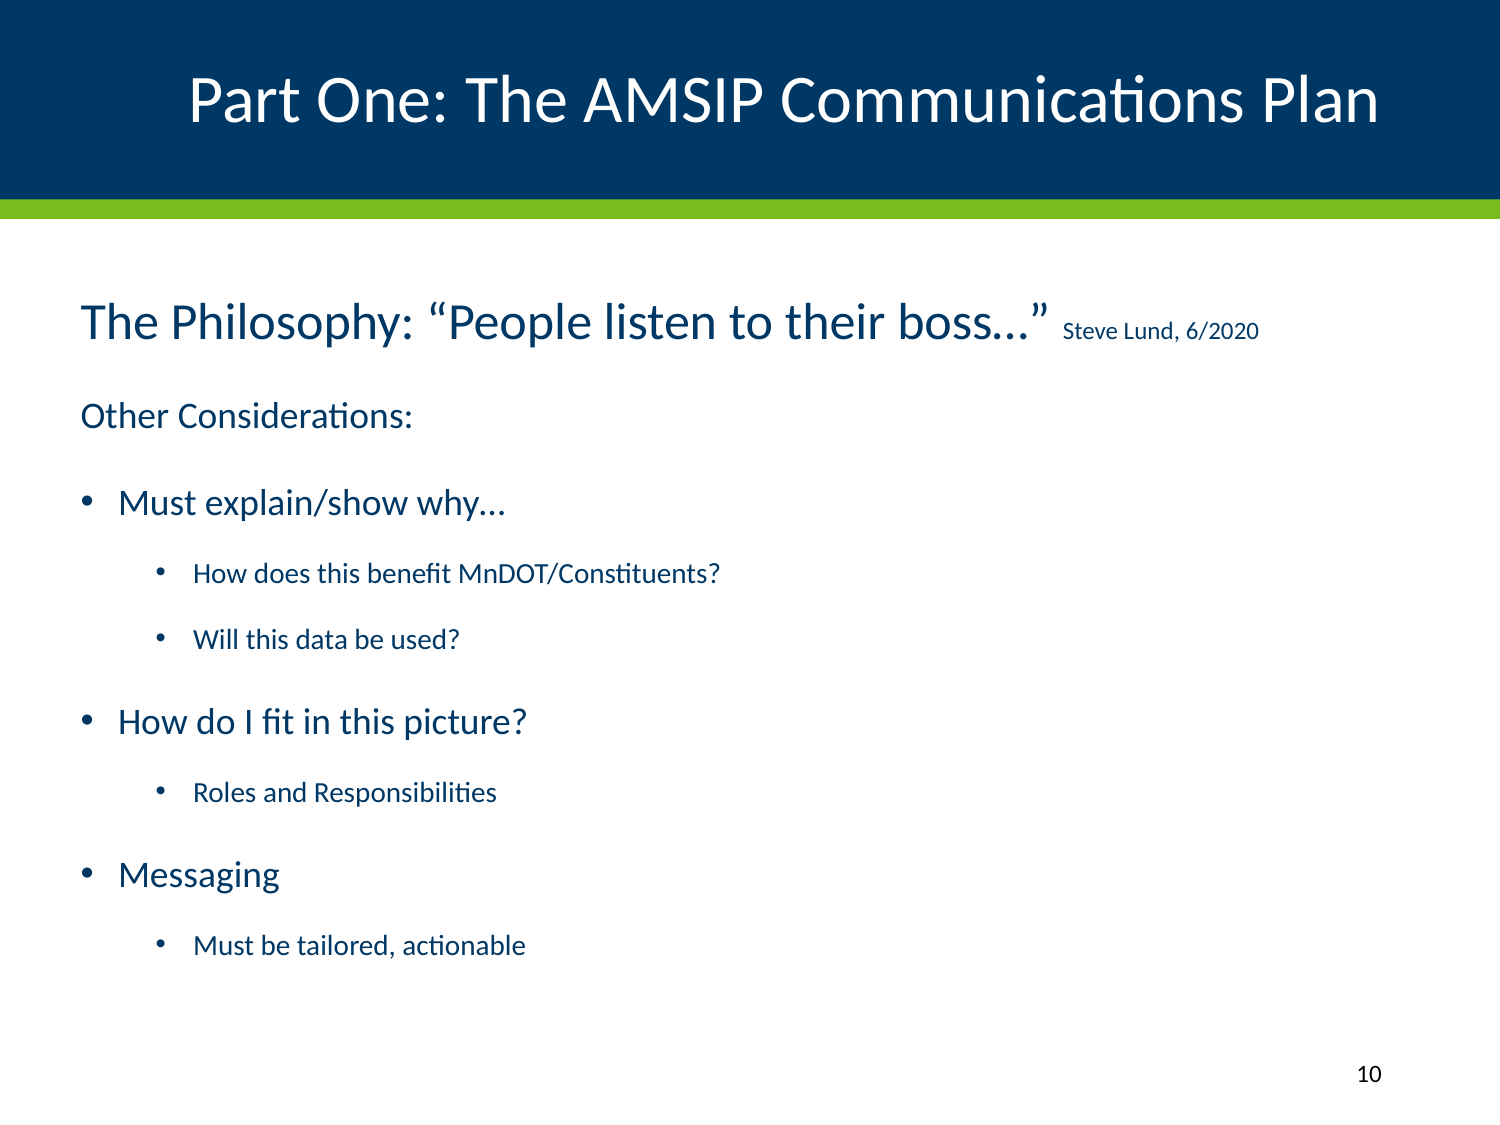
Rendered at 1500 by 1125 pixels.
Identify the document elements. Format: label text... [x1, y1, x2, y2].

list The Philosophy: “People listen to their boss…” Steve Lund, 6/2020 Other Considerations: Must explain/show why… How does this benefit MnDOT/Constituents? Will this data be used? How do I fit in this picture? Roles and Responsibilities Messaging Must be tailored, actionable [65, 279, 1360, 1043]
title Part One: The AMSIP Communications Plan [103, 24, 1397, 175]
slide_number 10 [1216, 1042, 1397, 1103]
